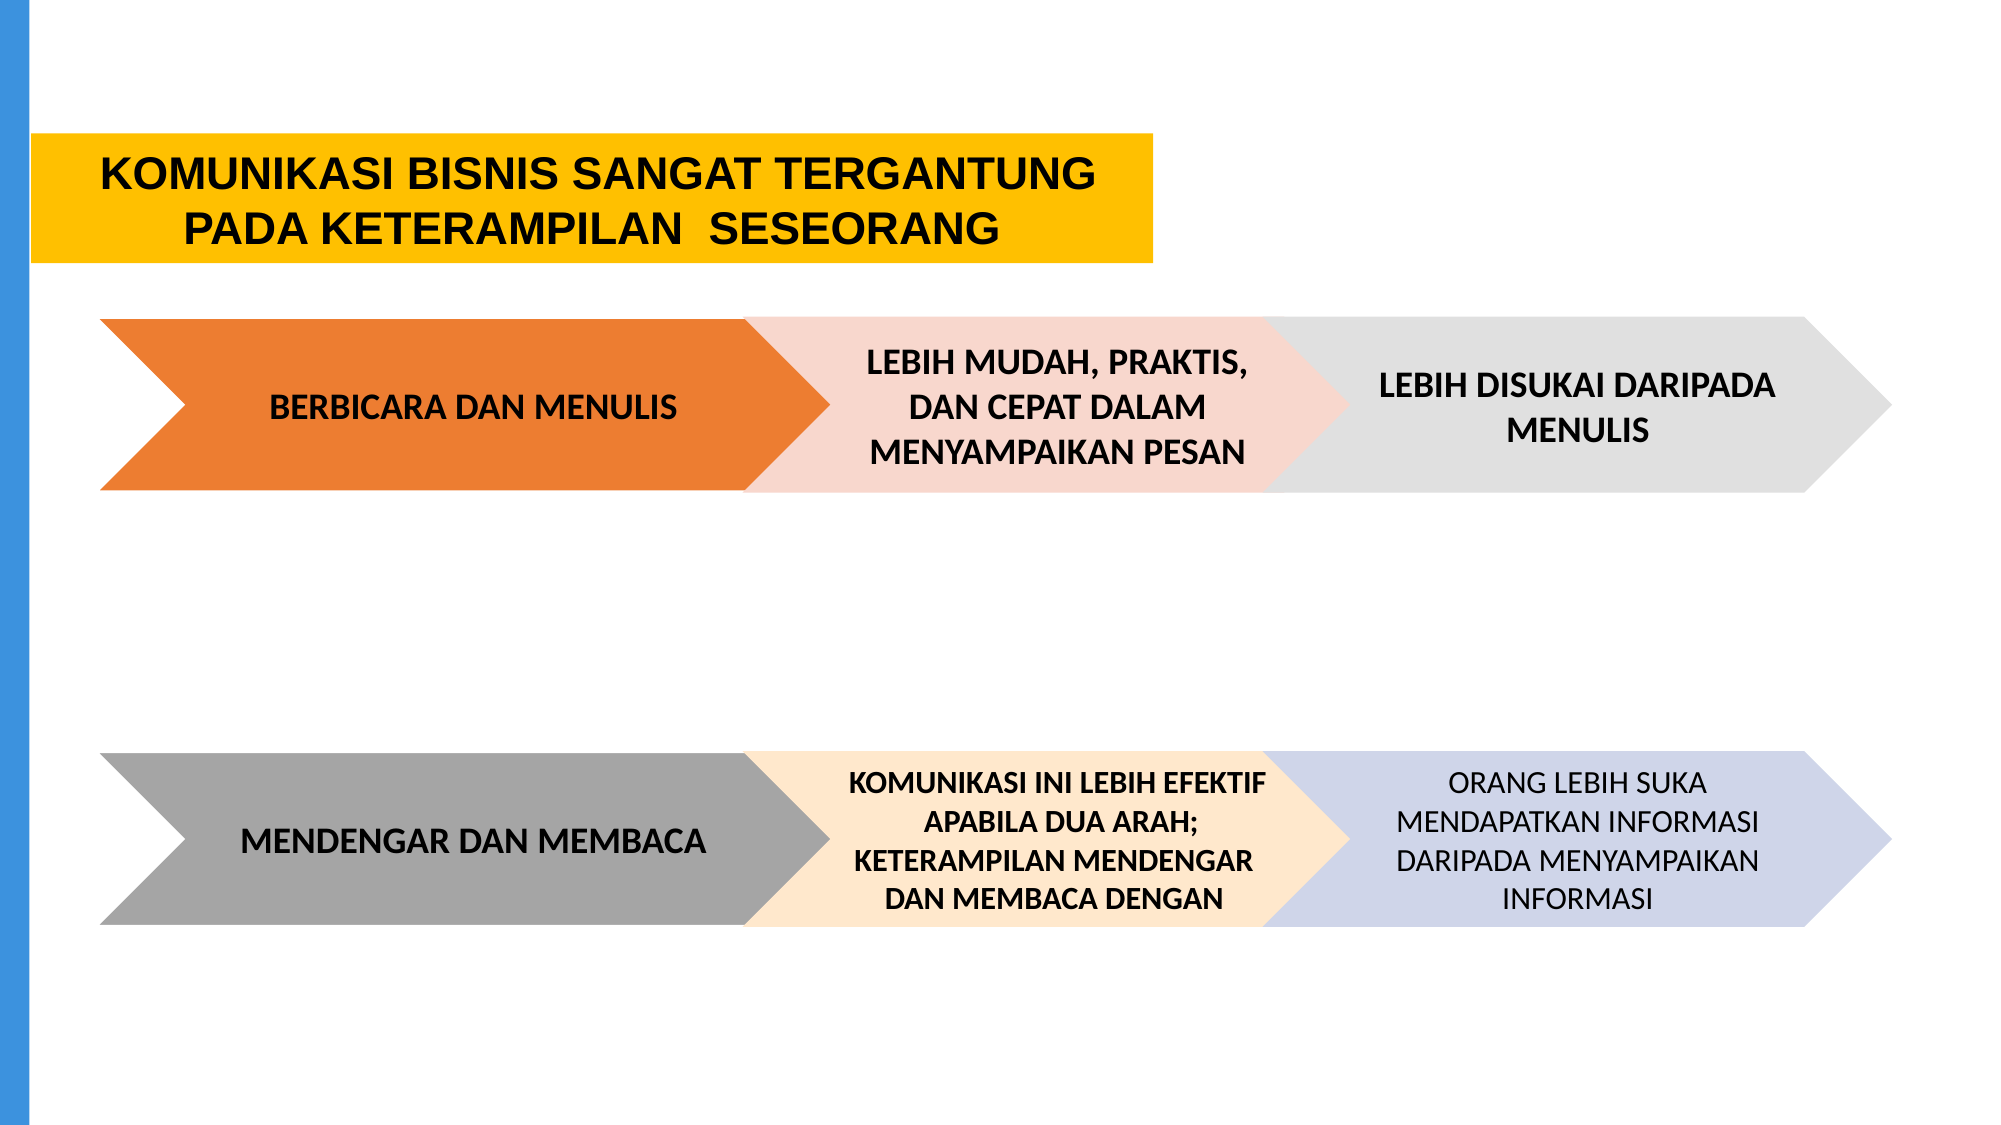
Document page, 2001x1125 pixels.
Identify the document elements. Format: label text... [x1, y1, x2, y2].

text_box KOMUNIKASI BISNIS SANGAT TERGANTUNG PADA KETERAMPILAN SESEORANG [30, 132, 1154, 264]
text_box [96, 187, 1891, 1057]
